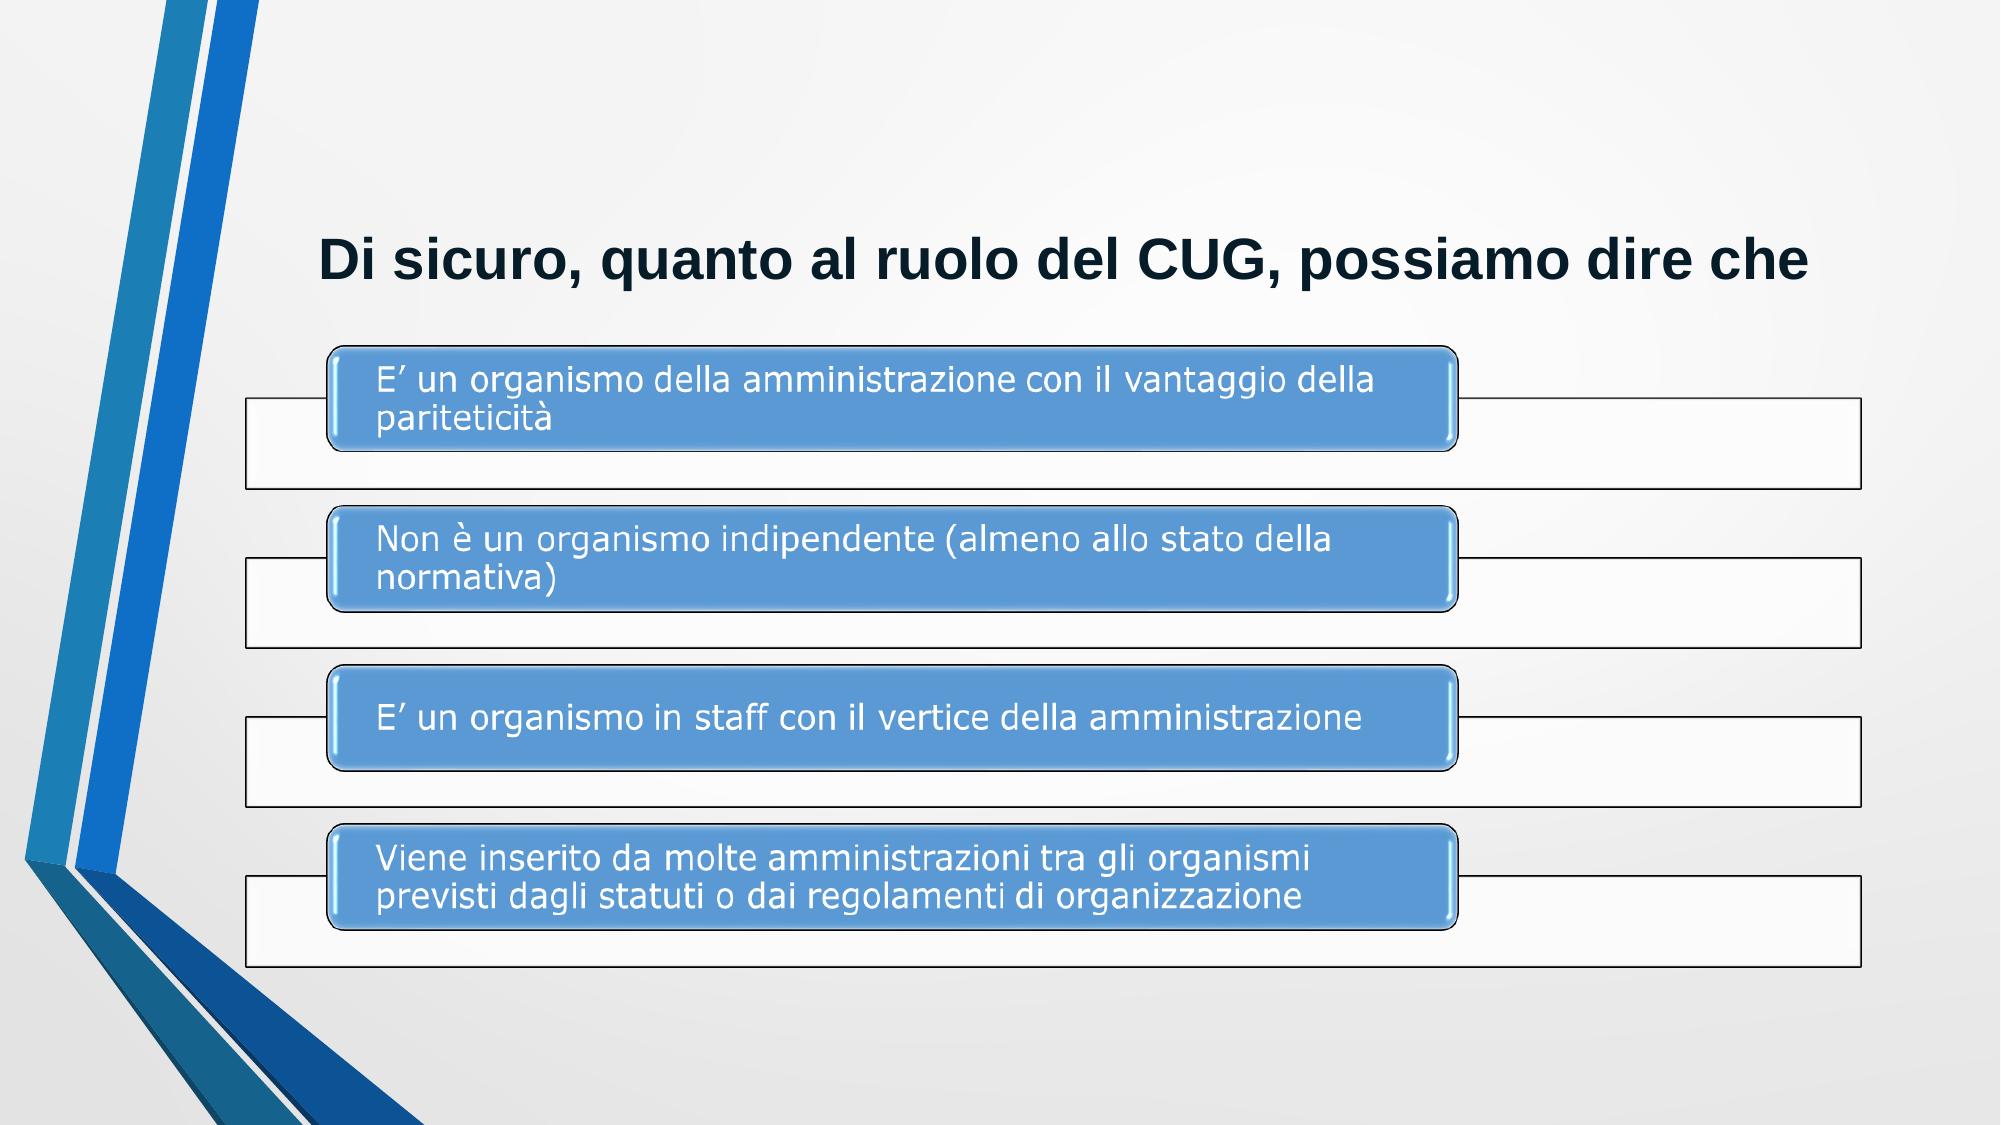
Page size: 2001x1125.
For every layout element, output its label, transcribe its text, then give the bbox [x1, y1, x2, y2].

title Di sicuro, quanto al ruolo del CUG, possiamo dire che [243, 112, 1887, 400]
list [243, 343, 1863, 970]
